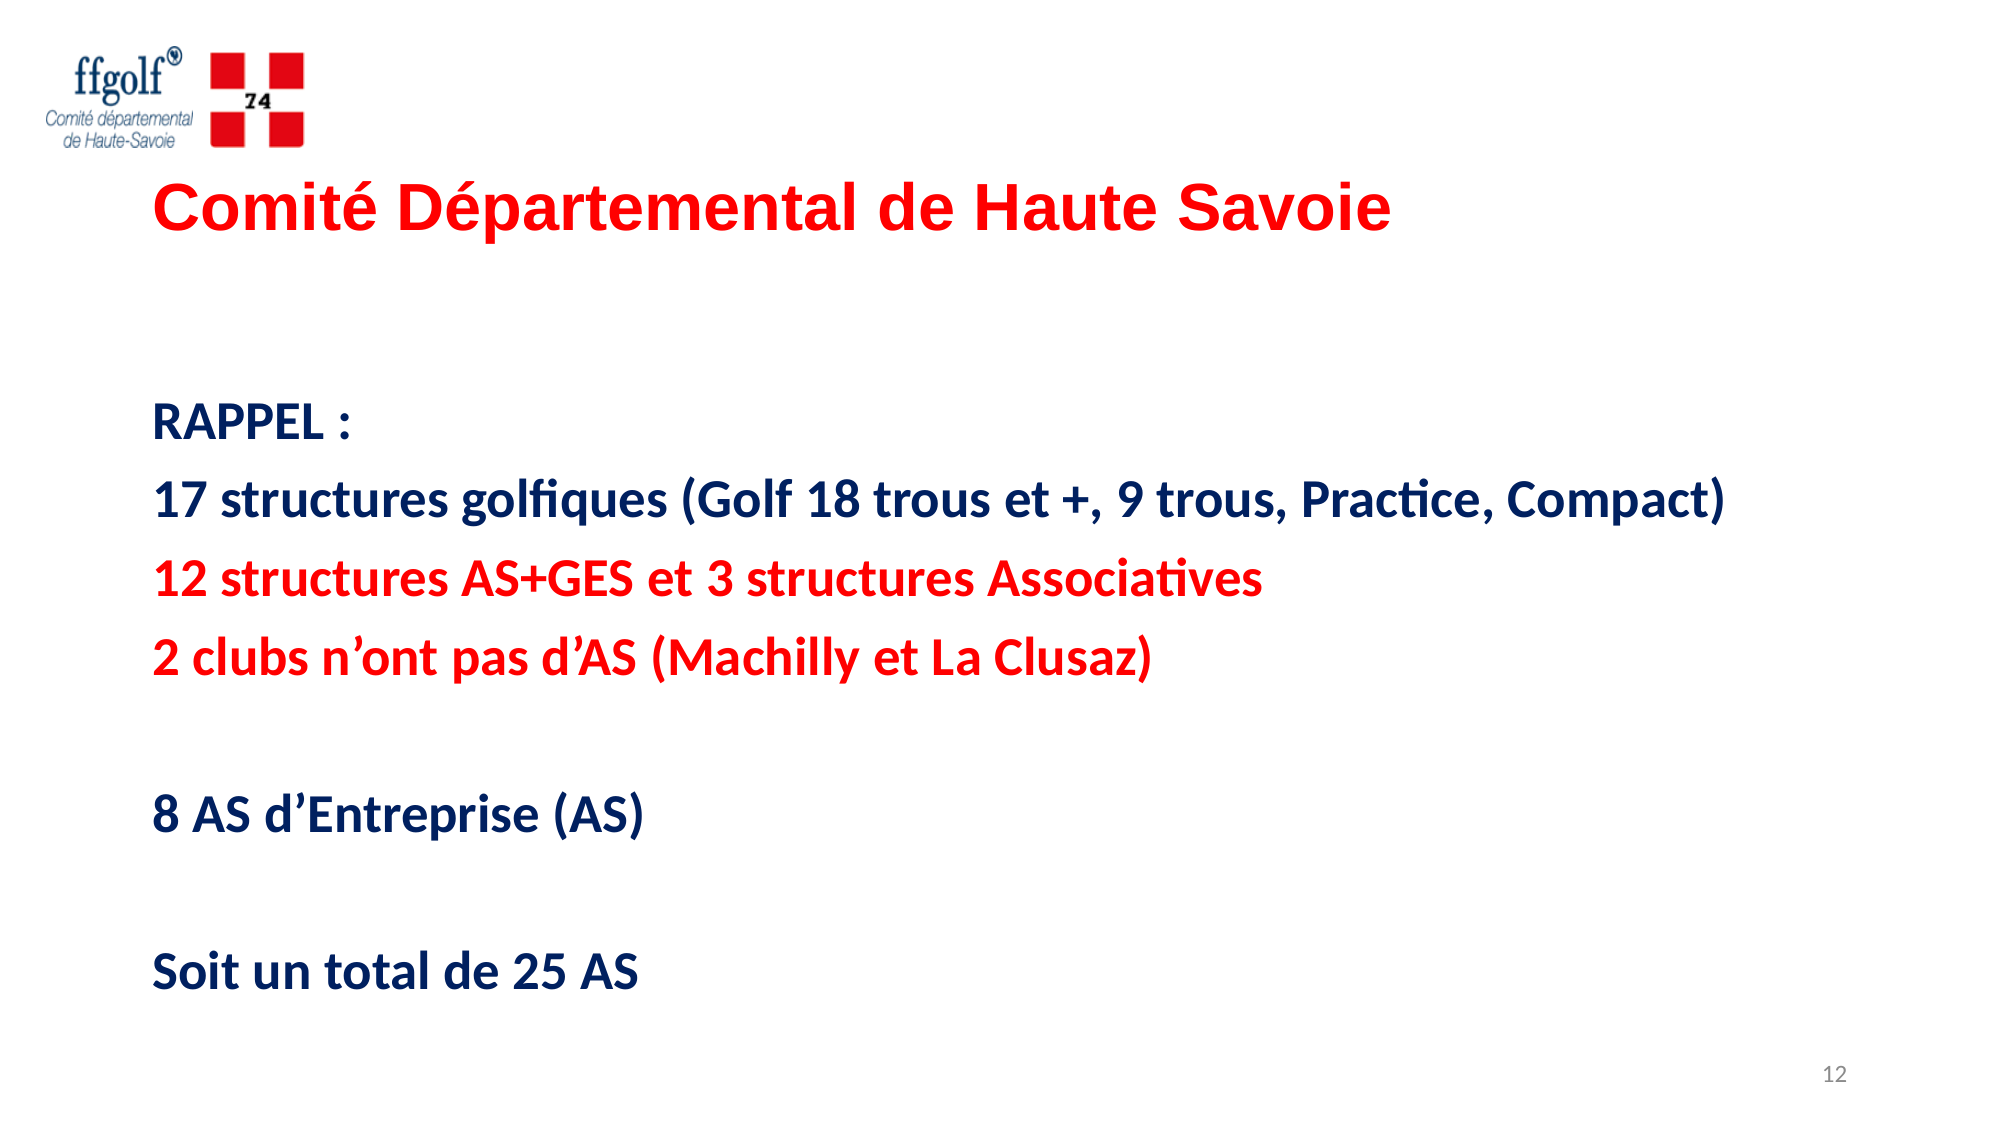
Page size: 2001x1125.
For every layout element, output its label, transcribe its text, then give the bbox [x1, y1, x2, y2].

list RAPPEL : 17 structures golfiques (Golf 18 trous et +, 9 trous, Practice, Compact) 12 structures AS+GES et 3 structures Associatives 2 clubs n’ont pas d’AS (Machilly et La Clusaz) 8 AS d’Entreprise (AS) Soit un total de 25 AS [137, 299, 1863, 1014]
picture [210, 52, 305, 148]
title Comité Départemental de Haute Savoie [137, 147, 1827, 271]
slide_number 12 [1412, 1042, 1863, 1103]
picture [46, 46, 193, 148]
